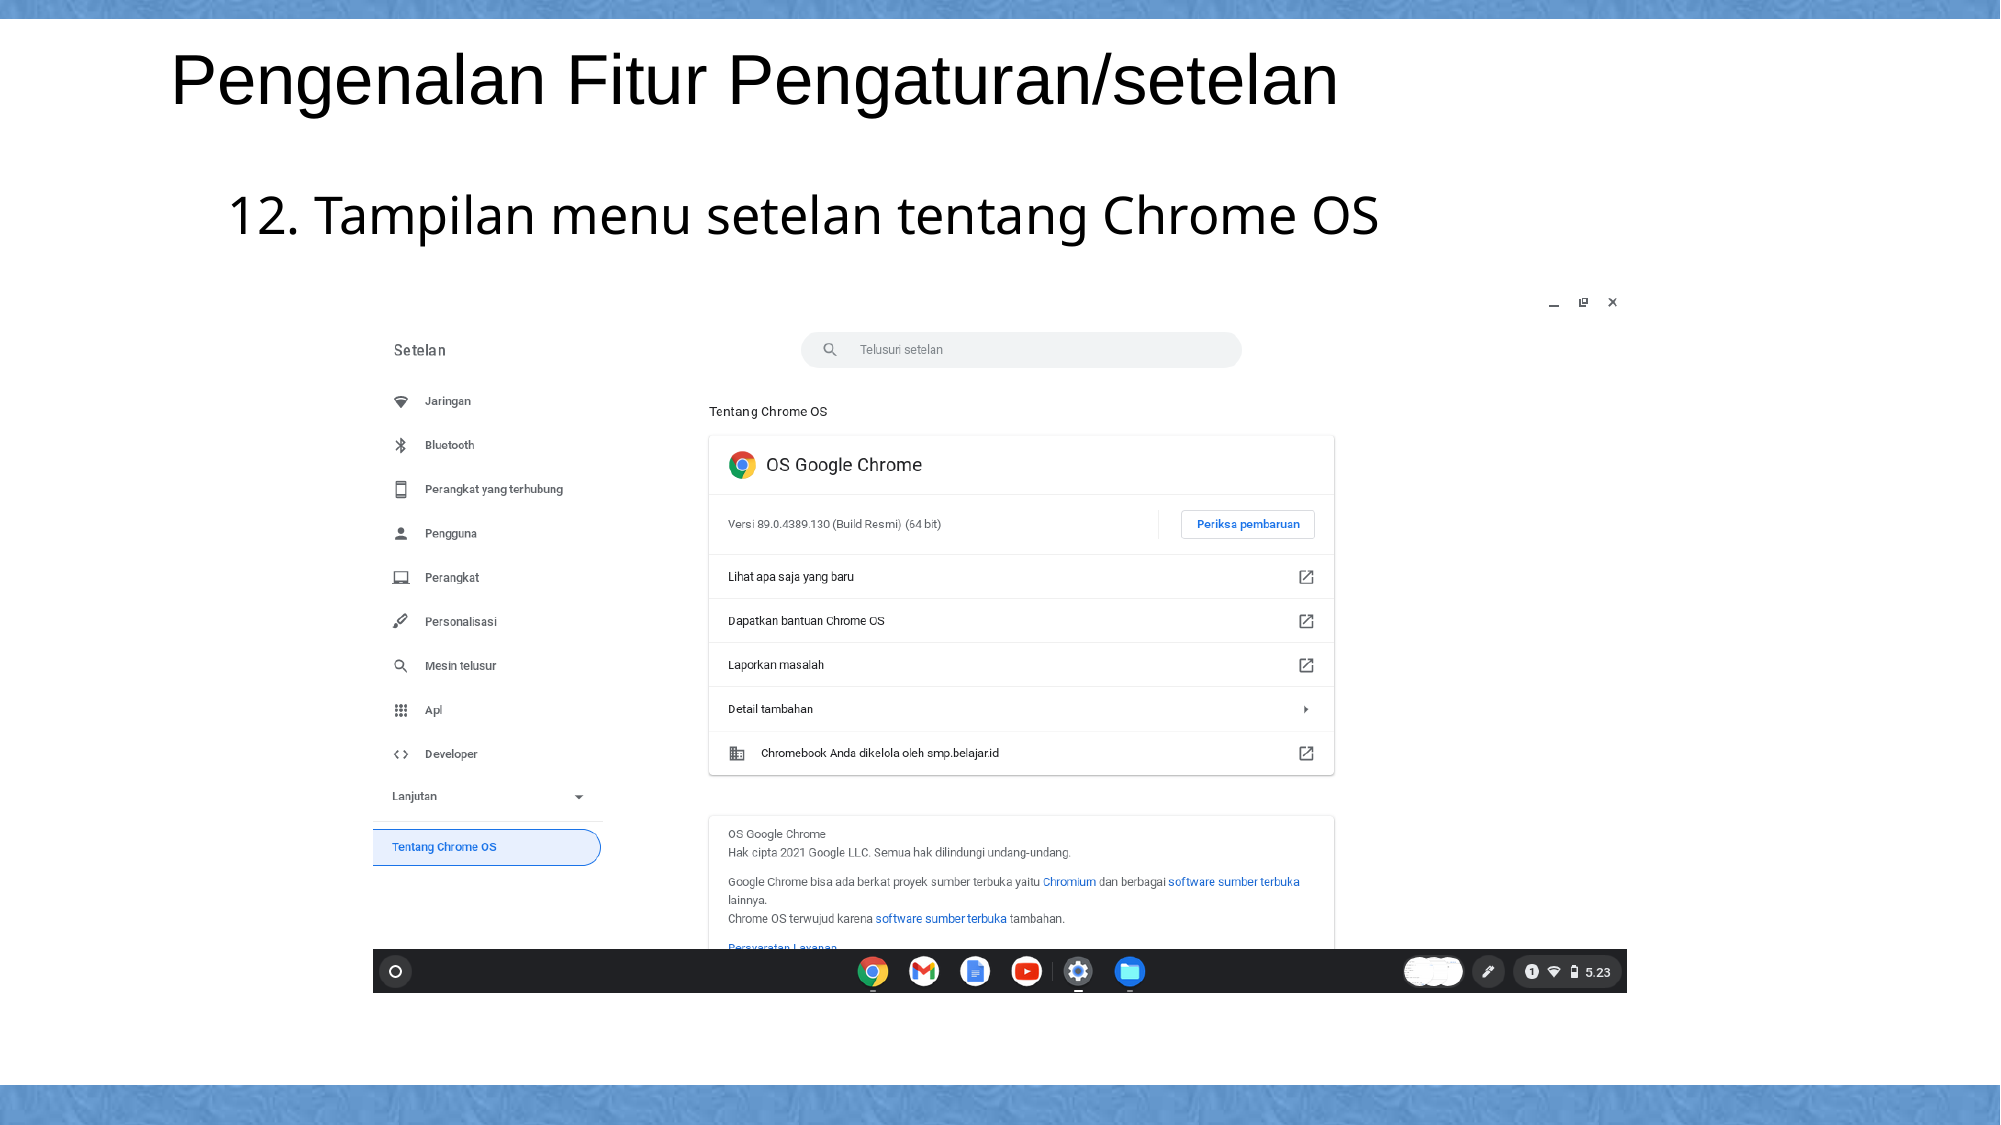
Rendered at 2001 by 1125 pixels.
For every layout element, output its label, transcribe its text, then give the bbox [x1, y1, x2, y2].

picture [372, 287, 1628, 993]
picture [0, 0, 2000, 19]
title Pengenalan Fitur Pengaturan/setelan [150, 13, 1850, 140]
picture [0, 1085, 2000, 1125]
text_box 12. Tampilan menu setelan tentang Chrome OS [207, 153, 1793, 265]
